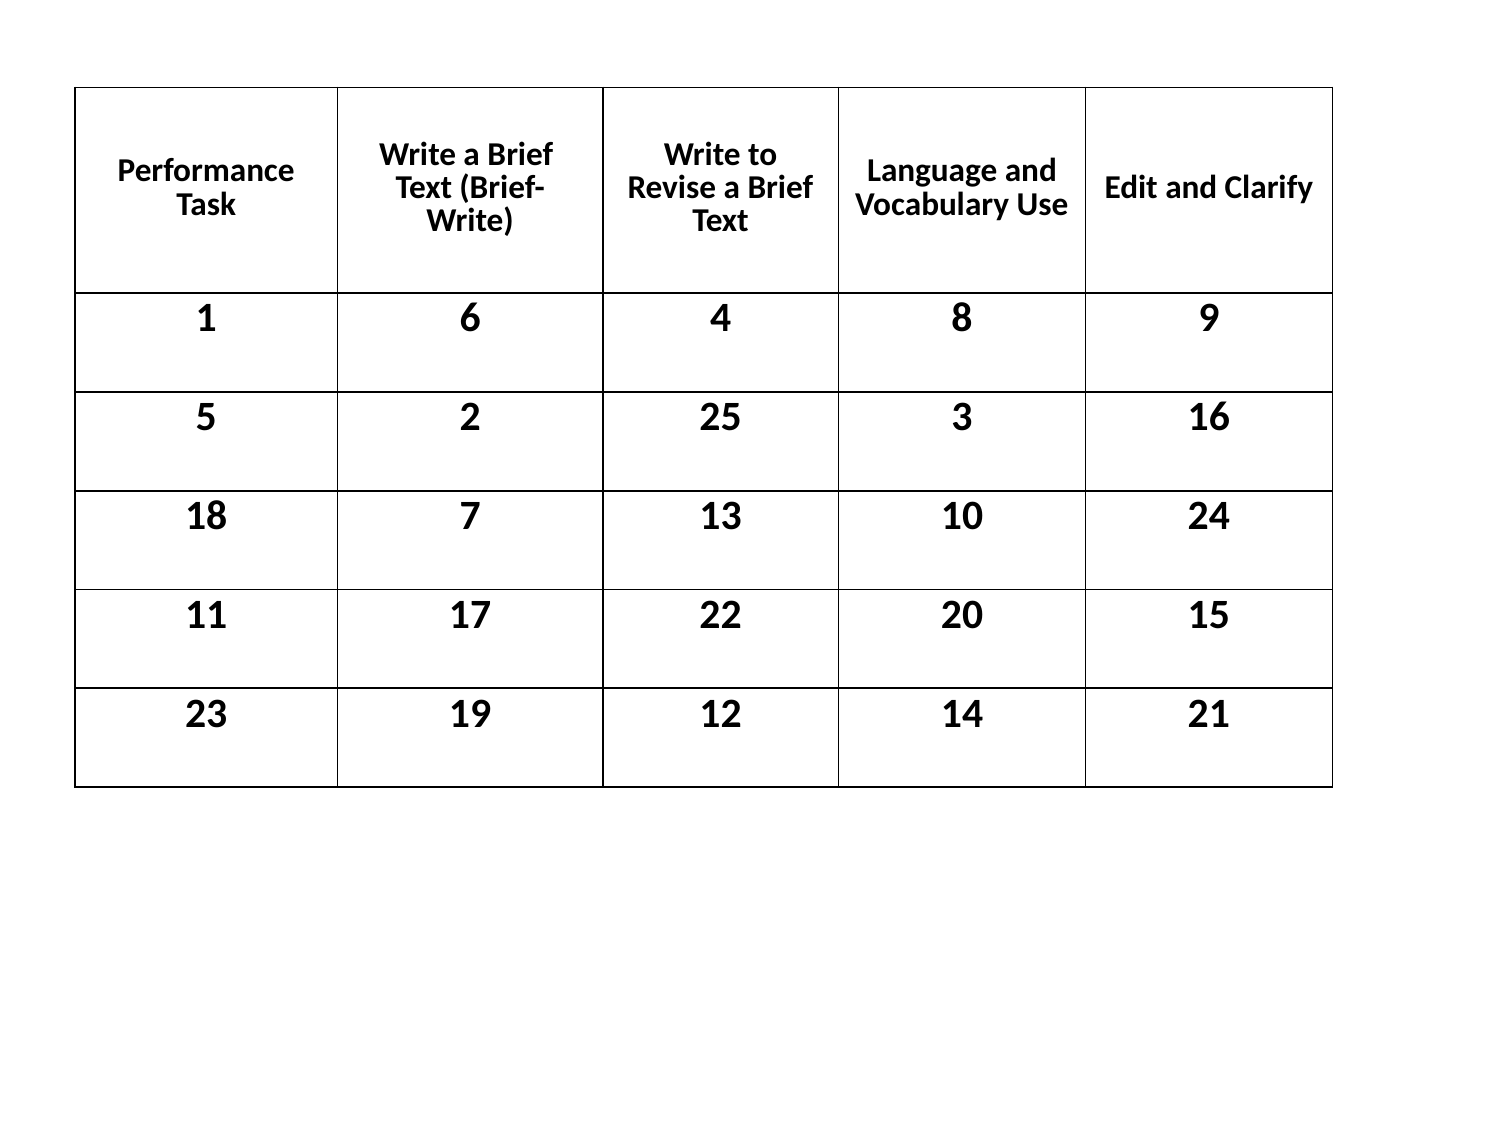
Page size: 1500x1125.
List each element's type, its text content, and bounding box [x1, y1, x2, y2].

table_cell 1 [76, 294, 337, 391]
table_cell 21 [1086, 689, 1332, 786]
table_cell 10 [839, 492, 1085, 589]
table_cell 17 [338, 590, 602, 687]
table_cell 6 [338, 294, 602, 391]
table_cell 16 [1086, 393, 1332, 490]
table_cell 9 [1086, 294, 1332, 391]
table_cell 8 [839, 294, 1085, 391]
table_cell 12 [604, 689, 838, 786]
table_cell 22 [604, 590, 838, 687]
table_cell 5 [76, 393, 337, 490]
table_cell 2 [338, 393, 602, 490]
table_header Language and Vocabulary Use [839, 88, 1085, 292]
table_header Write a Brief Text (Brief-Write) [338, 88, 602, 292]
table_header Edit and Clarify [1086, 88, 1332, 292]
table_cell 19 [338, 689, 602, 786]
table_cell 7 [338, 492, 602, 589]
table_cell 4 [604, 294, 838, 391]
table_cell 15 [1086, 590, 1332, 687]
table_cell 3 [839, 393, 1085, 490]
table_header Write to Revise a Brief Text [604, 88, 838, 292]
table_header Performance Task [76, 88, 337, 292]
table_cell 23 [76, 689, 337, 786]
table_cell 20 [839, 590, 1085, 687]
table_cell 24 [1086, 492, 1332, 589]
table_cell 25 [604, 393, 838, 490]
table_cell 13 [604, 492, 838, 589]
table_cell 18 [76, 492, 337, 589]
table_cell 11 [76, 590, 337, 687]
table_cell 14 [839, 689, 1085, 786]
